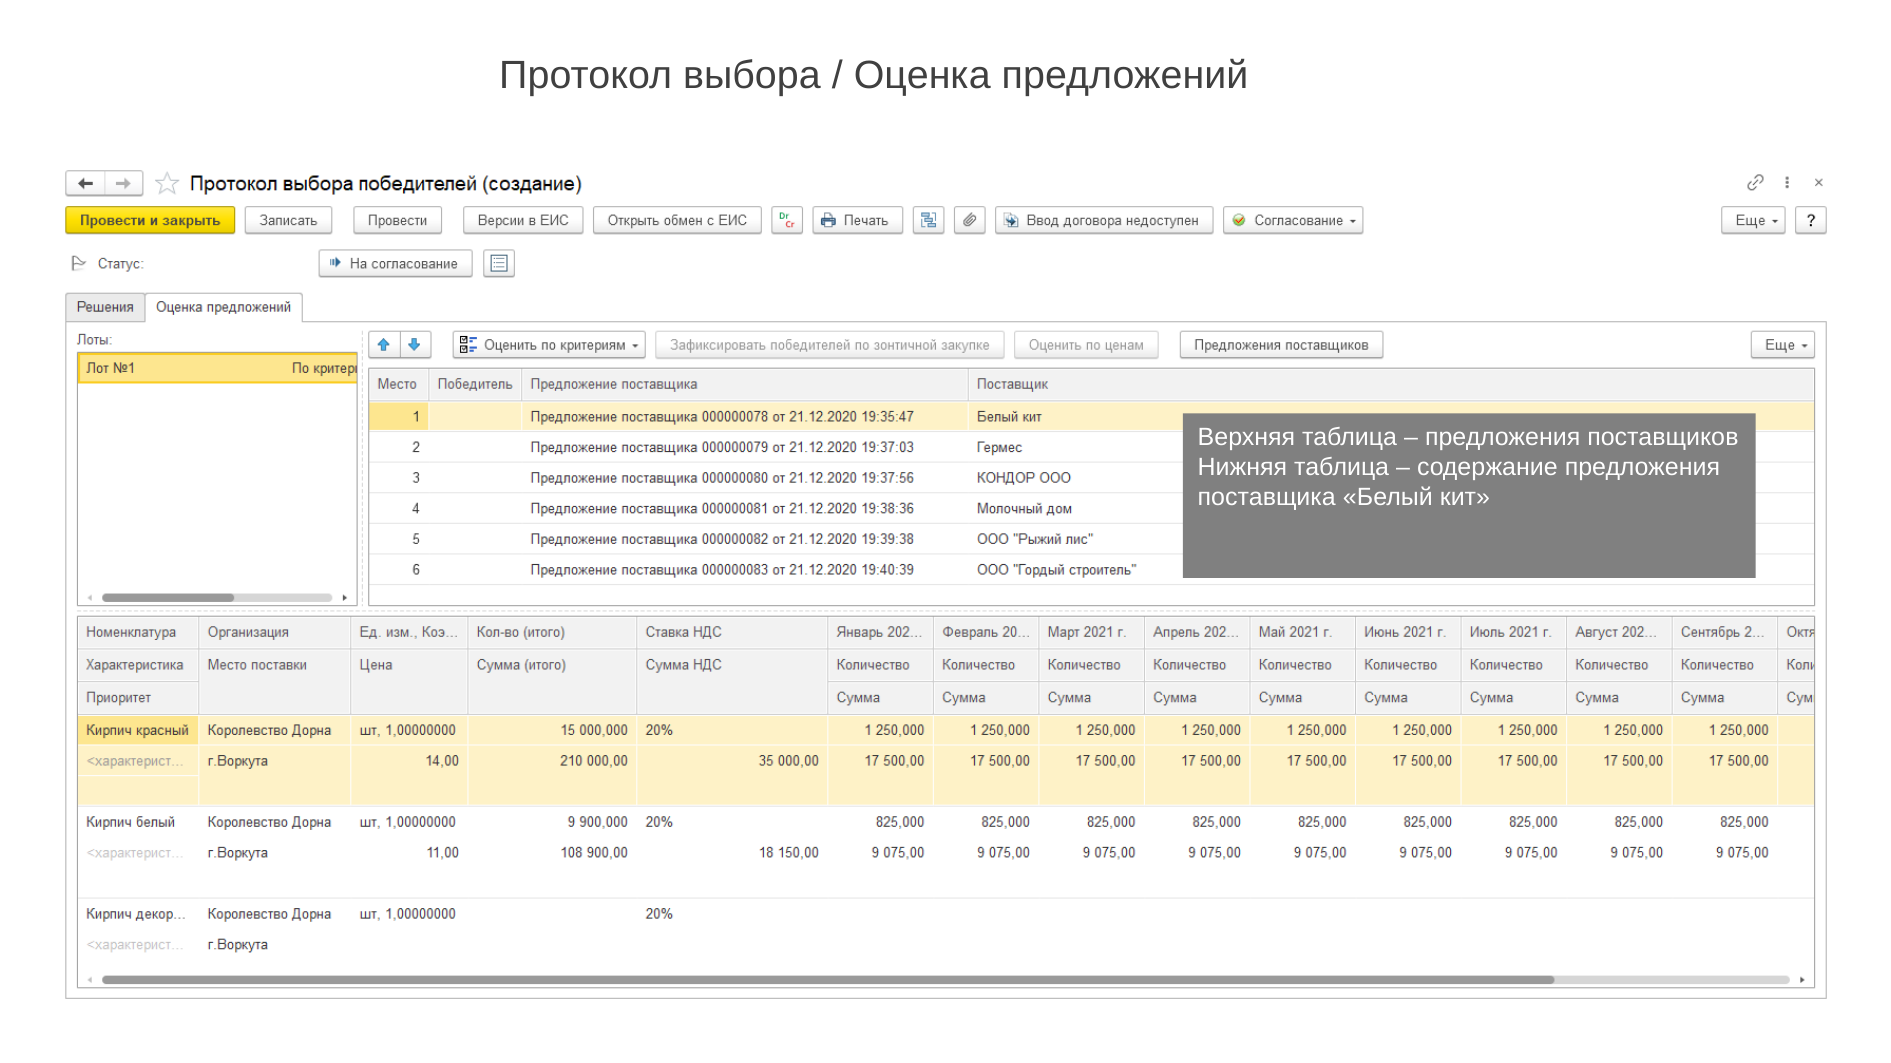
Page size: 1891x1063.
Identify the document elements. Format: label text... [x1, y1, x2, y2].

picture [59, 165, 1831, 1002]
text_box Протокол выбора / Оценка предложений [283, 0, 1465, 105]
